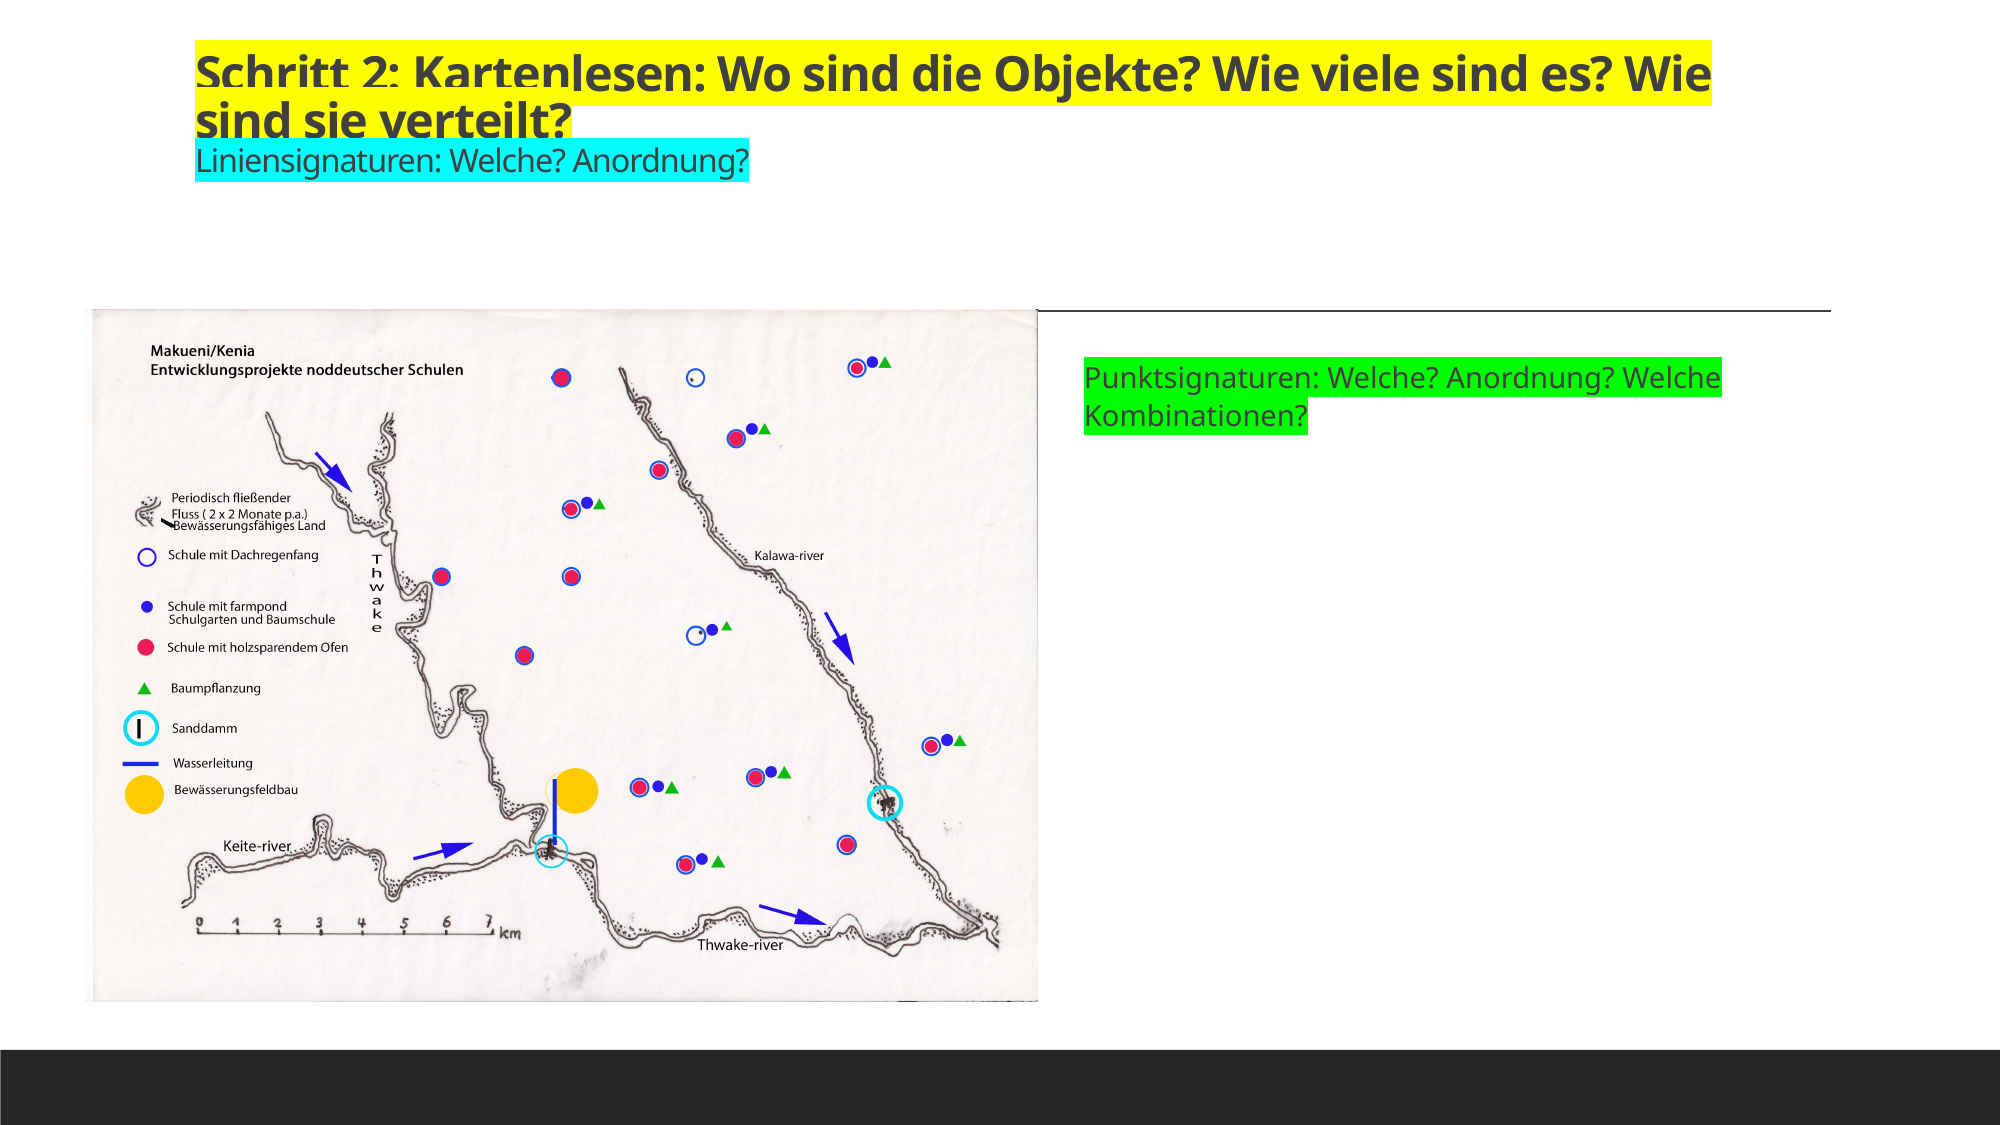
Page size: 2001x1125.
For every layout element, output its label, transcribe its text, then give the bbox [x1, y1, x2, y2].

title Schritt 2: Kartenlesen: Wo sind die Objekte? Wie viele sind es? Wie sind sie verteilt? Liniensignaturen: Welche? Anordnung? [180, 47, 1830, 225]
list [84, 309, 1038, 1003]
list Punktsignaturen: Welche? Anordnung? Welche Kombinationen? [1068, 347, 1830, 963]
